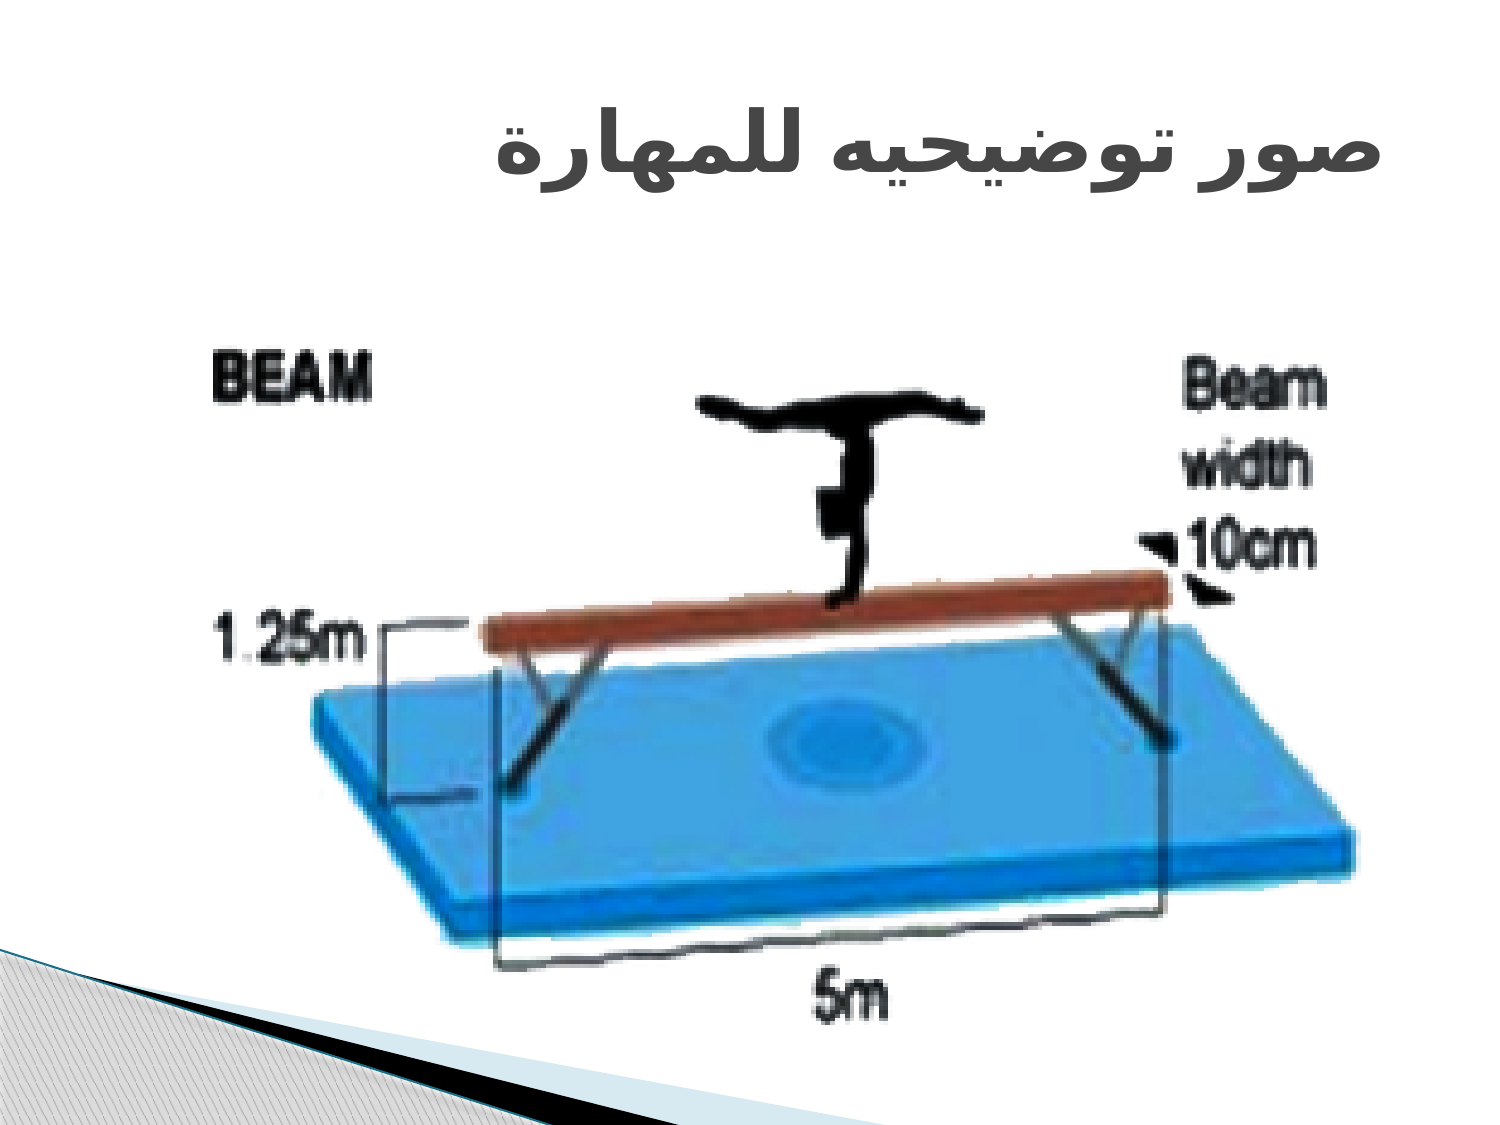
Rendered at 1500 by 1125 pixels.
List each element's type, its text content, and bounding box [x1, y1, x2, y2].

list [175, 269, 1395, 1125]
title صور توضيحيه للمهارة [75, 45, 1425, 233]
